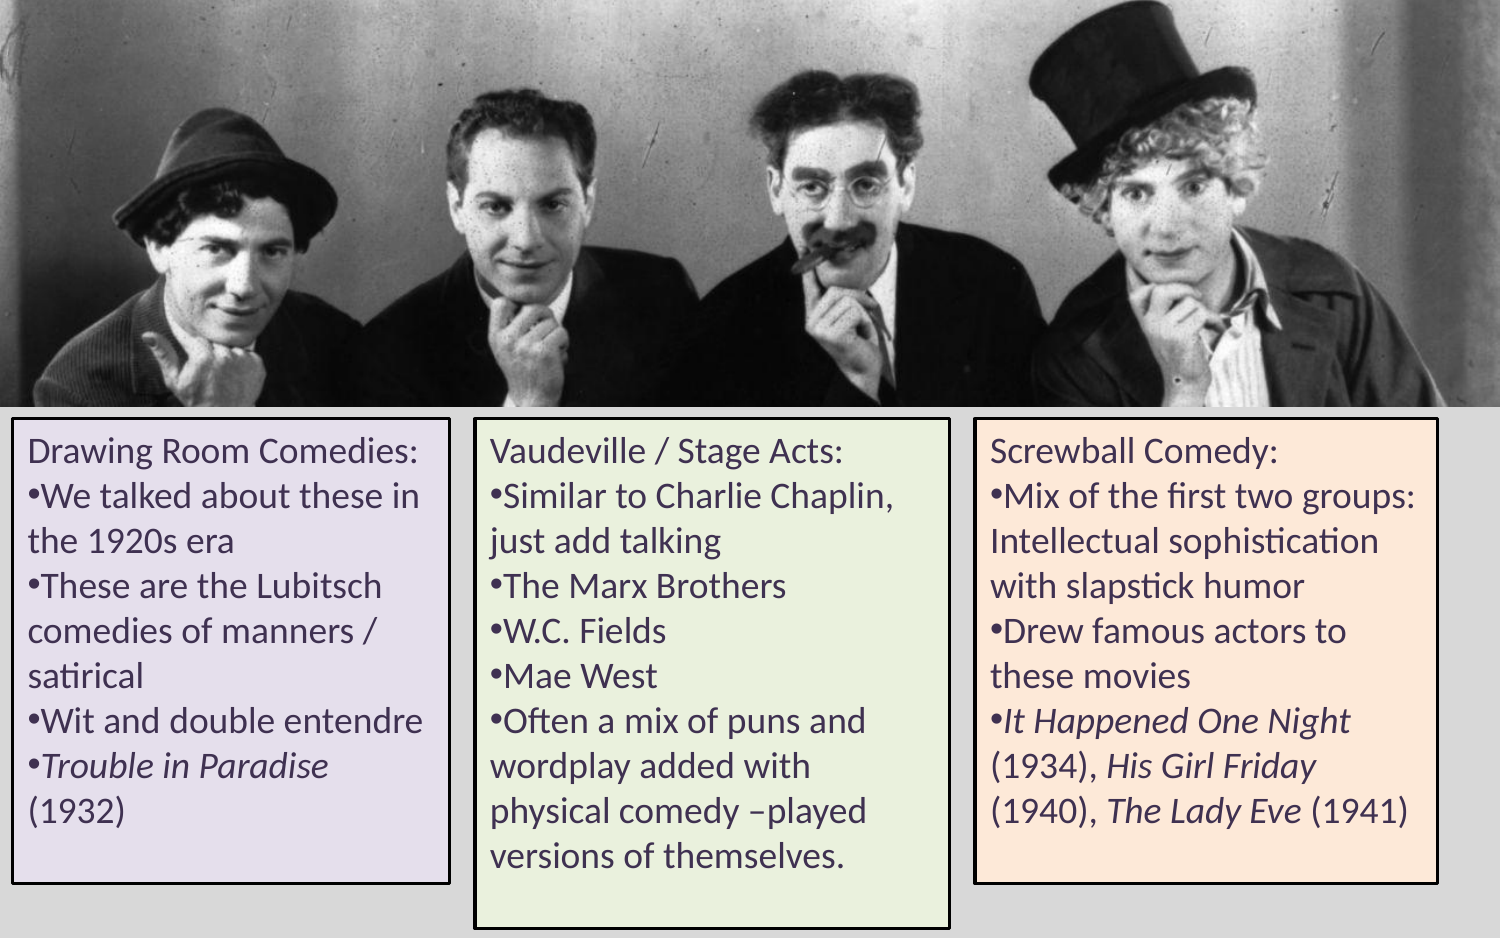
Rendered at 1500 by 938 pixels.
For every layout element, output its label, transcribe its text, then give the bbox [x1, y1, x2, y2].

picture [0, 0, 1500, 408]
text_box Drawing Room Comedies: We talked about these in the 1920s era These are the Lubitsch comedies of manners / satirical Wit and double entendre Trouble in Paradise (1932) [12, 418, 450, 884]
text_box Screwball Comedy: Mix of the first two groups: Intellectual sophistication with slapstick humor Drew famous actors to these movies It Happened One Night (1934), His Girl Friday (1940), The Lady Eve (1941) [974, 418, 1438, 884]
text_box Vaudeville / Stage Acts: Similar to Charlie Chaplin, just add talking The Marx Brothers W.C. Fields Mae West Often a mix of puns and wordplay added with physical comedy –played versions of themselves. [474, 418, 950, 929]
